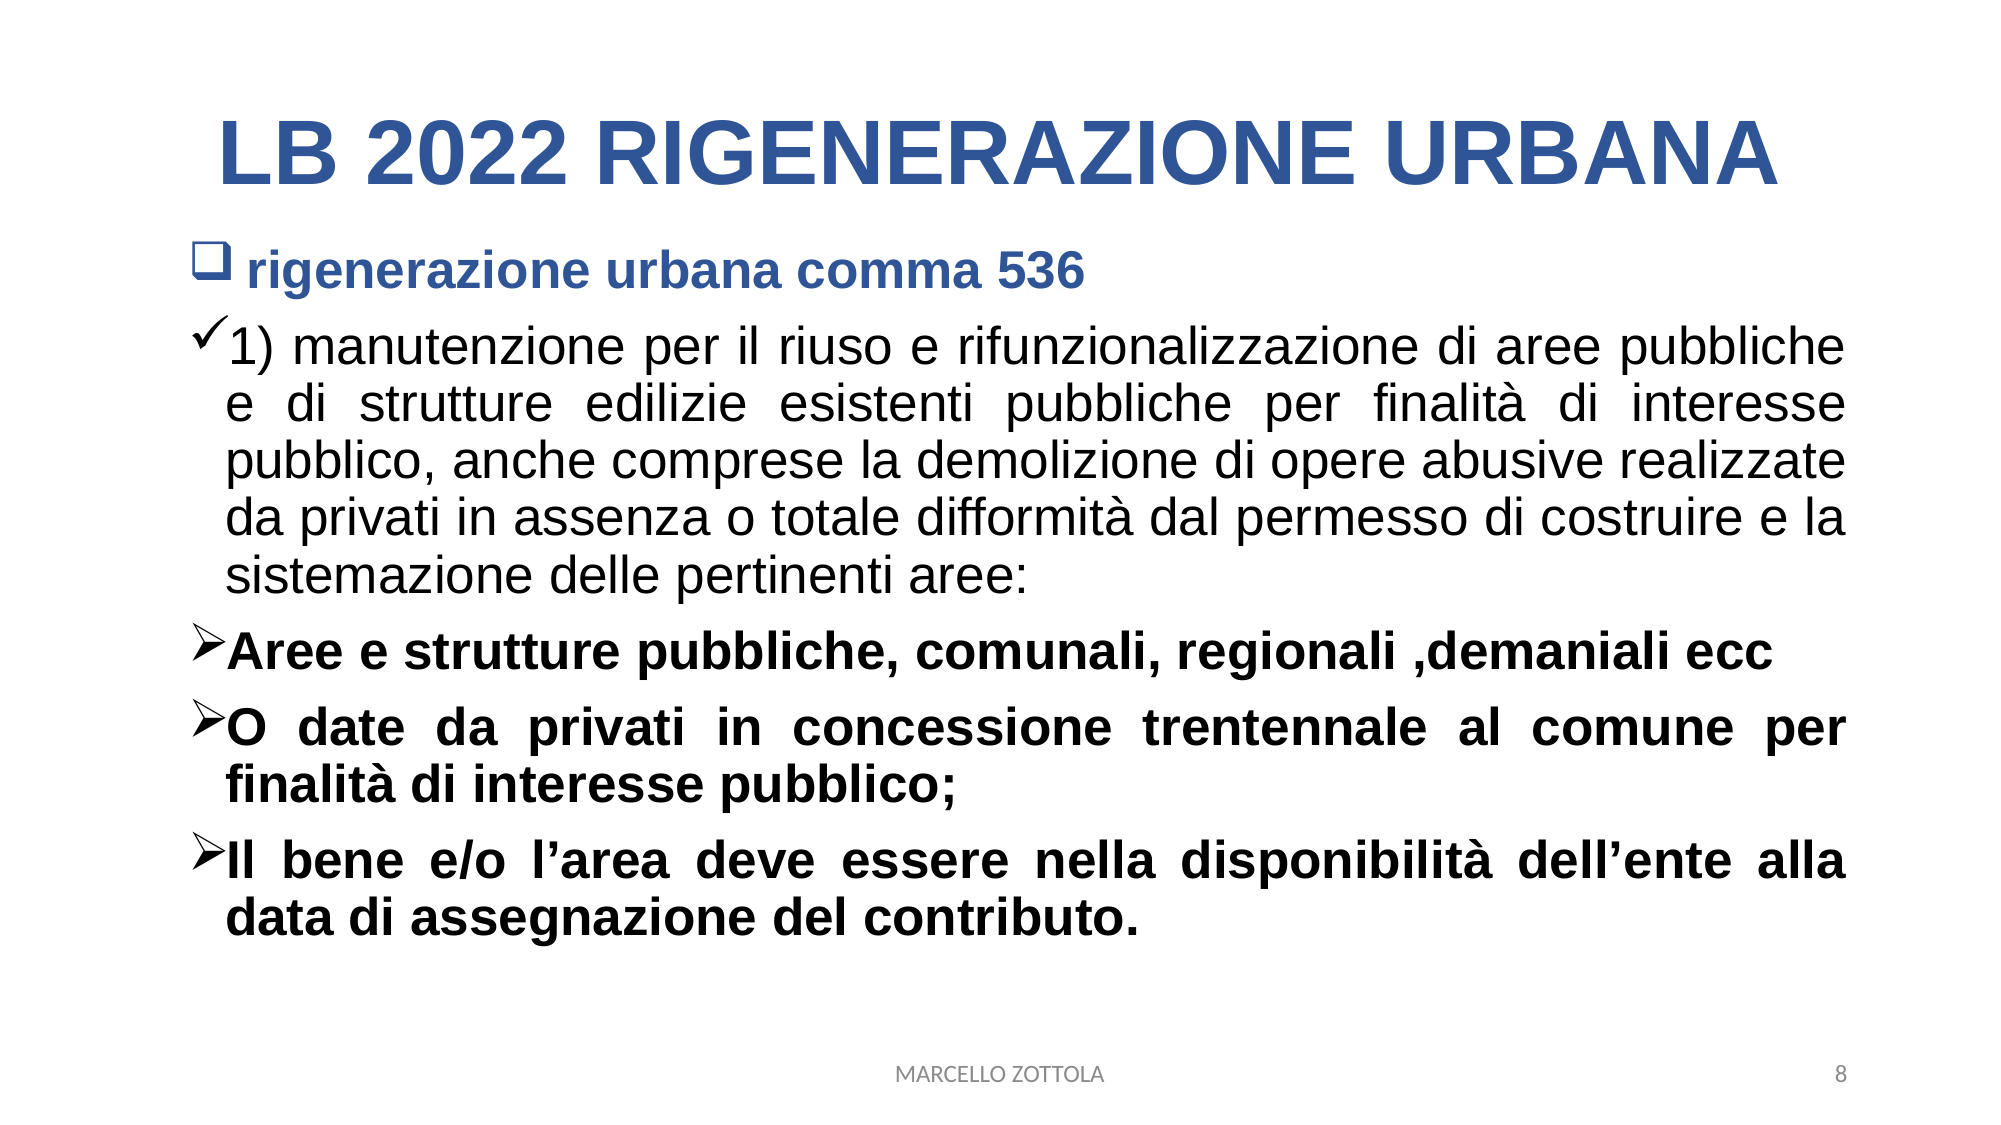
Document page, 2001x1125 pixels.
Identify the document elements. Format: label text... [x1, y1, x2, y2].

list rigenerazione urbana comma 536 1) manutenzione per il riuso e rifunzionalizzazione di aree pubbliche e di strutture edilizie esistenti pubbliche per finalità di interesse pubblico, anche comprese la demolizione di opere abusive realizzate da privati in assenza o totale difformità dal permesso di costruire e la sistemazione delle pertinenti aree: Aree e strutture pubbliche, comunali, regionali ,demaniali ecc O date da privati in concessione trentennale al comune per finalità di interesse pubblico; Il bene e/o l’area deve essere nella disponibilità dell’ente alla data di assegnazione del contributo. [173, 235, 1863, 961]
footer MARCELLO ZOTTOLA [662, 1042, 1338, 1103]
slide_number 8 [1412, 1042, 1863, 1103]
title LB 2022 RIGENERAZIONE URBANA [137, 59, 1863, 249]
